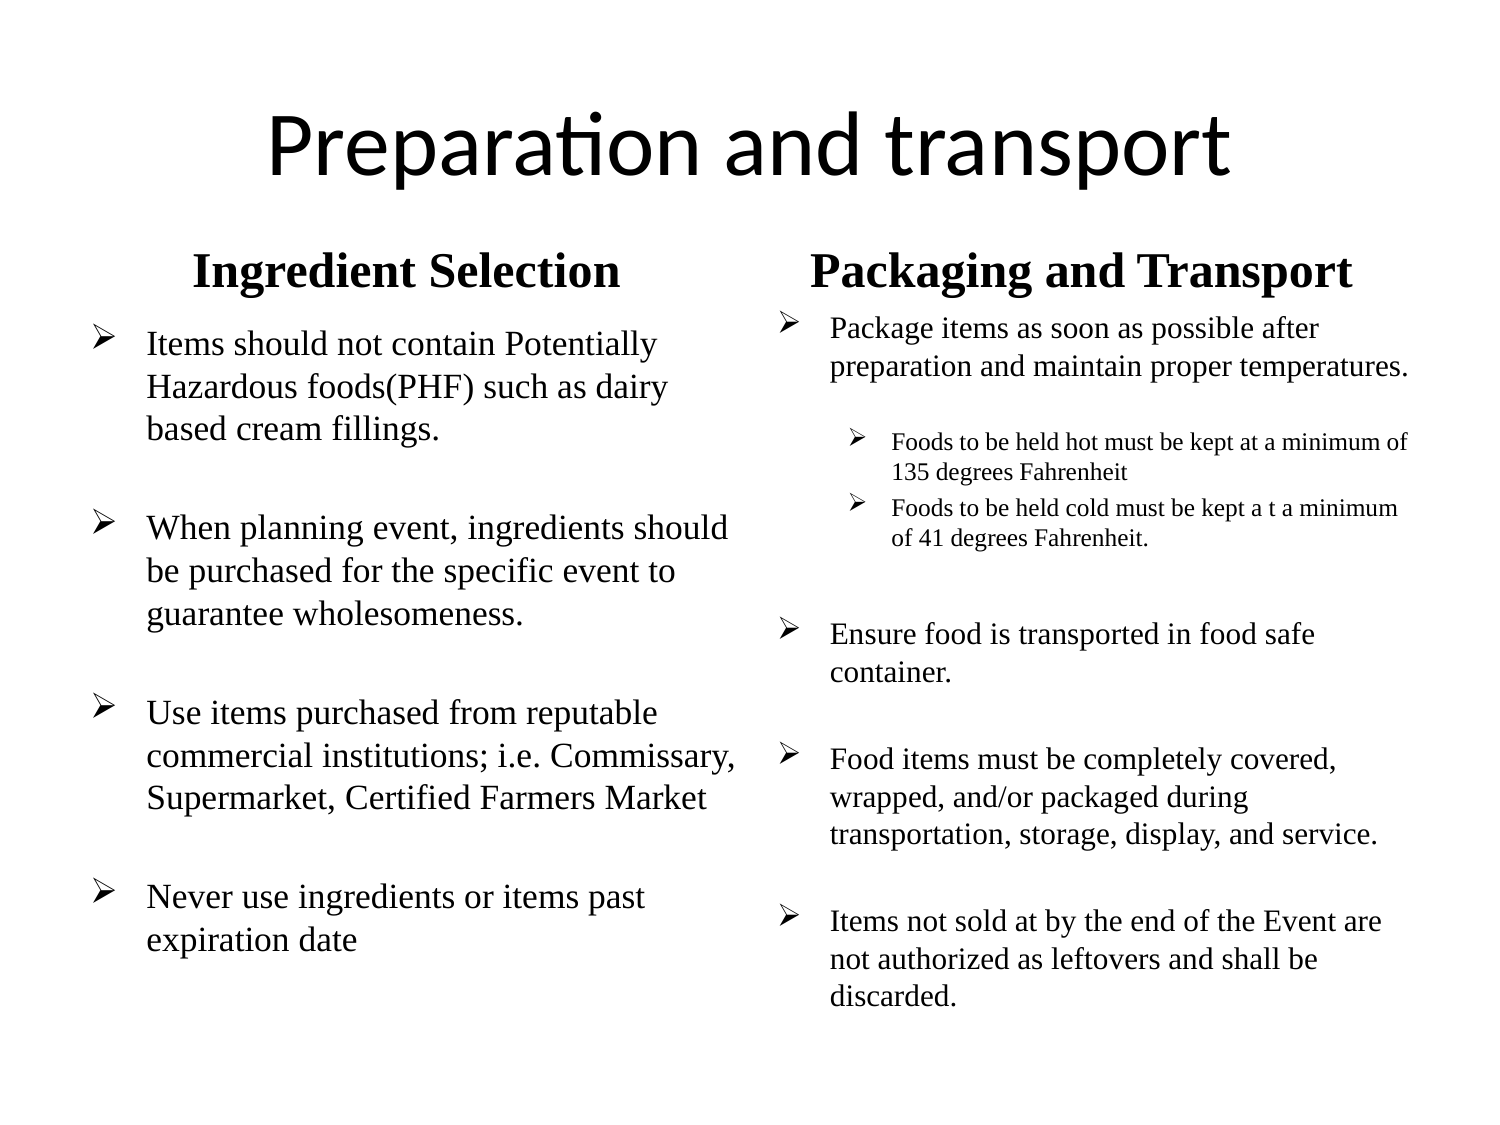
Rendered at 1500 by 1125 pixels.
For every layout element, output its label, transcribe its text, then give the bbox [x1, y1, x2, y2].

list Items should not contain Potentially Hazardous foods(PHF) such as dairy based cream fillings. When planning event, ingredients should be purchased for the specific event to guarantee wholesomeness. Use items purchased from reputable commercial institutions; i.e. Commissary, Supermarket, Certified Farmers Market Never use ingredients or items past expiration date [75, 312, 763, 1063]
list Package items as soon as possible after preparation and maintain proper temperatures. Foods to be held hot must be kept at a minimum of 135 degrees Fahrenheit Foods to be held cold must be kept a t a minimum of 41 degrees Fahrenheit. Ensure food is transported in food safe container. Food items must be completely covered, wrapped, and/or packaged during transportation, storage, display, and service. Items not sold at by the end of the Event are not authorized as leftovers and shall be discarded. [761, 299, 1425, 1025]
title Preparation and transport [75, 45, 1425, 233]
list Packaging and Transport [750, 200, 1413, 305]
list Ingredient Selection [75, 200, 738, 305]
